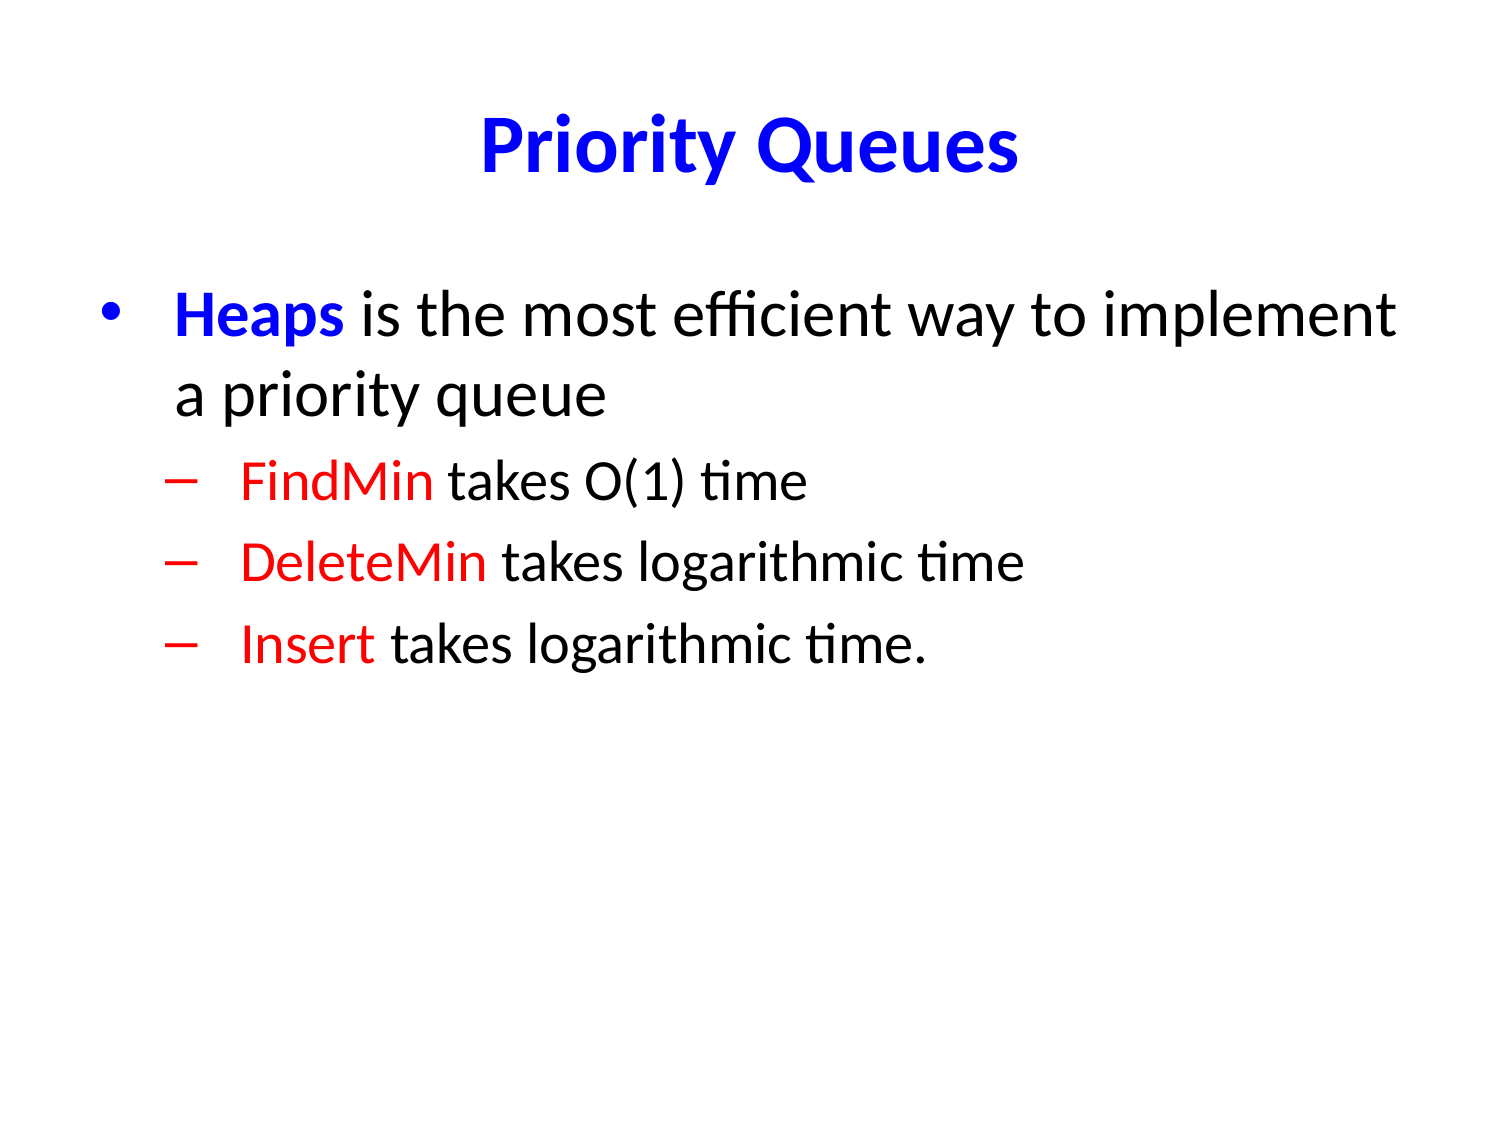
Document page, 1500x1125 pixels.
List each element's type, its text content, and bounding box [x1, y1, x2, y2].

list Heaps is the most efficient way to implement a priority queue FindMin takes O(1) time DeleteMin takes logarithmic time Insert takes logarithmic time. [75, 262, 1425, 1005]
title Priority Queues [75, 45, 1425, 233]
